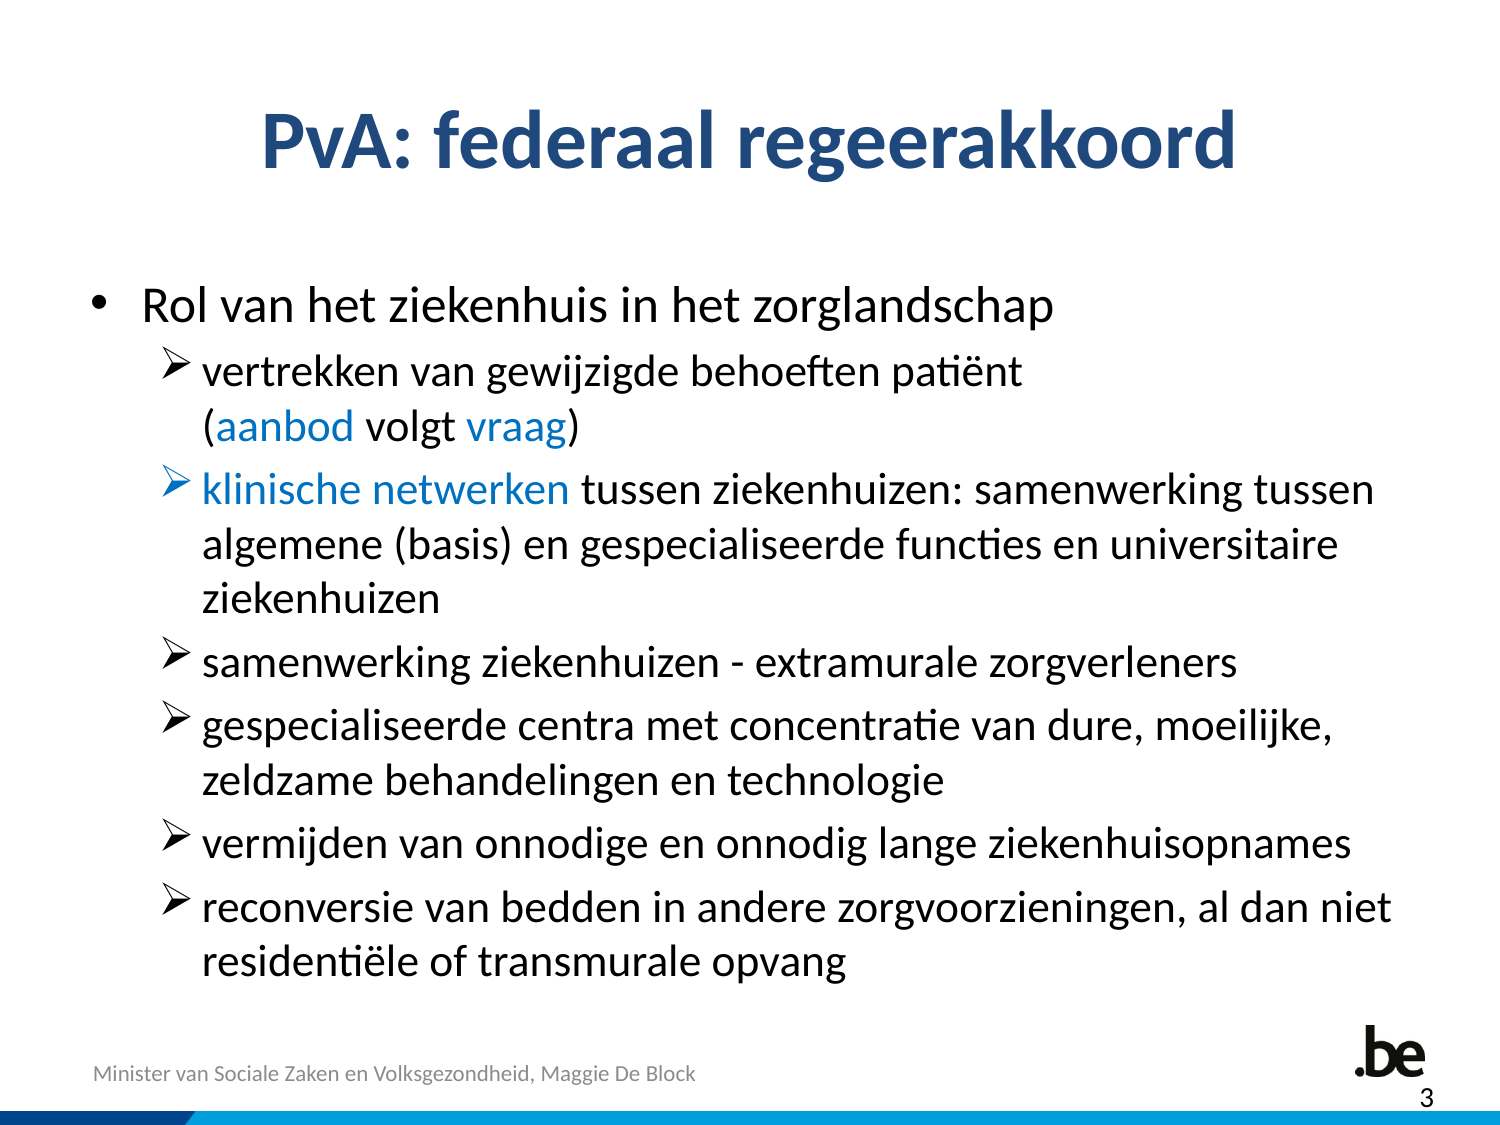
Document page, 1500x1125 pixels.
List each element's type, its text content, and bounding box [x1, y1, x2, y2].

slide_number 3 [1404, 1070, 1500, 1125]
list Rol van het ziekenhuis in het zorglandschap vertrekken van gewijzigde behoeften patiënt (aanbod volgt vraag) klinische netwerken tussen ziekenhuizen: samenwerking tussen algemene (basis) en gespecialiseerde functies en universitaire ziekenhuizen samenwerking ziekenhuizen - extramurale zorgverleners gespecialiseerde centra met concentratie van dure, moeilijke, zeldzame behandelingen en technologie vermijden van onnodige en onnodig lange ziekenhuisopnames reconversie van bedden in andere zorgvoorzieningen, al dan niet residentiële of transmurale opvang [75, 262, 1425, 1005]
picture [0, 1111, 194, 1125]
title PvA: federaal regeerakkoord [75, 78, 1425, 232]
picture [1355, 1025, 1425, 1077]
